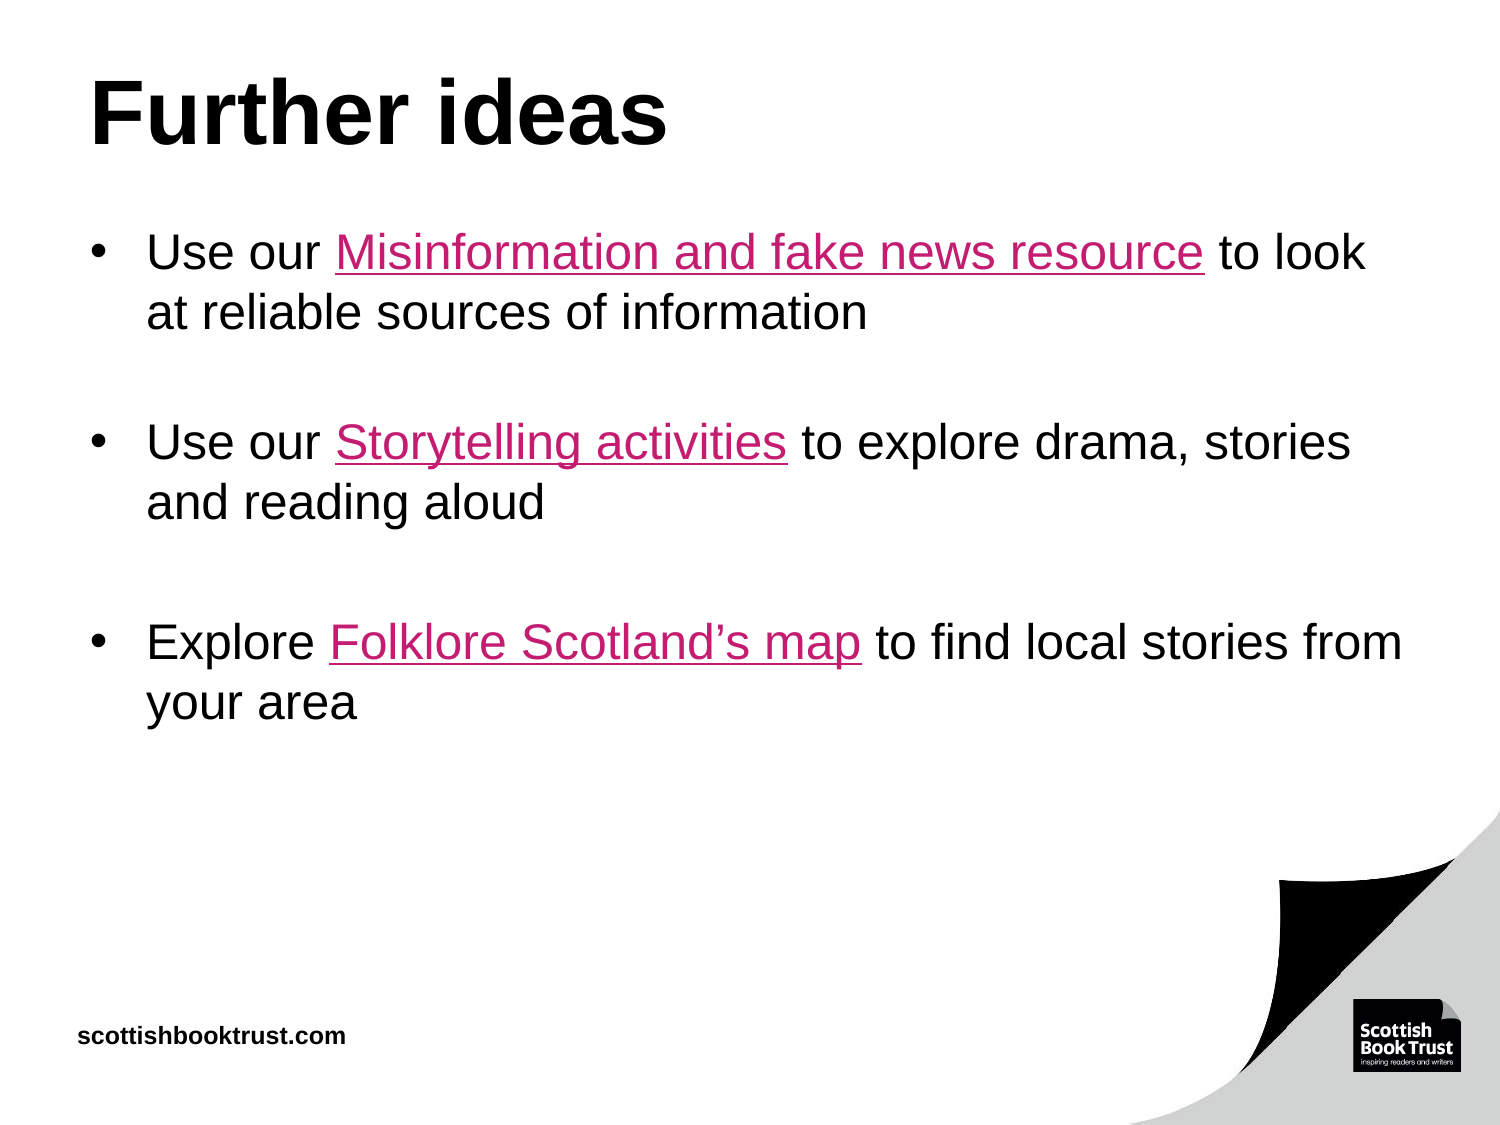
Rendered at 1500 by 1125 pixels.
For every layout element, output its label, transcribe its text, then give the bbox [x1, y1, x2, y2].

text_box scottishbooktrust.com [62, 1012, 513, 1058]
picture [0, 0, 1500, 1125]
title Further ideas [75, 45, 1425, 233]
list Use our Misinformation and fake news resource to look at reliable sources of information Use our Storytelling activities to explore drama, stories and reading aloud Explore Folklore Scotland’s map to find local stories from your area [75, 233, 1425, 950]
